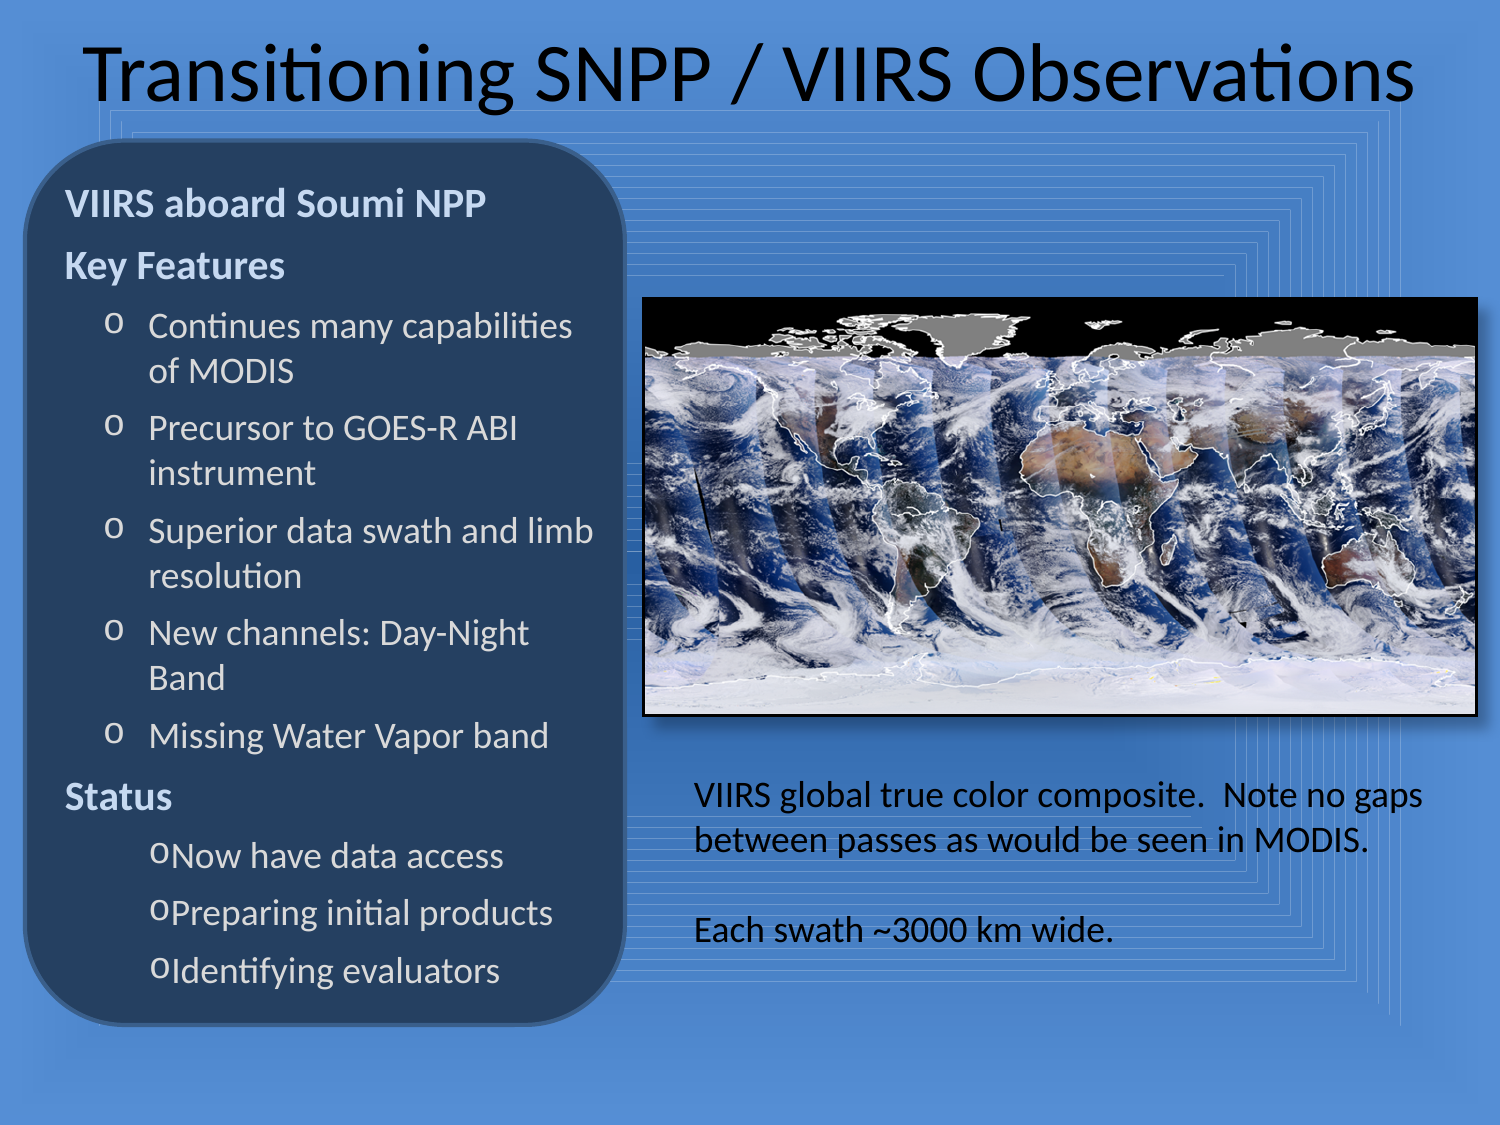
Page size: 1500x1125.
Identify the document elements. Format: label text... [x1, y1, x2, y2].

text_box [22, 171, 50, 995]
text_box Transitioning SNPP / VIIRS Observations [0, 22, 1500, 128]
text_box VIIRS aboard Soumi NPP Key Features Continues many capabilities of MODIS Precursor to GOES-R ABI instrument Superior data swath and limb resolution New channels: Day-Night Band Missing Water Vapor band Status Now have data access Preparing initial products Identifying evaluators [50, 168, 625, 999]
picture [645, 299, 1476, 715]
text_box [53, 138, 597, 168]
text_box VIIRS global true color composite. Note no gaps between passes as would be seen in MODIS. Each swath ~3000 km wide. [679, 762, 1440, 958]
text_box [54, 999, 596, 1028]
